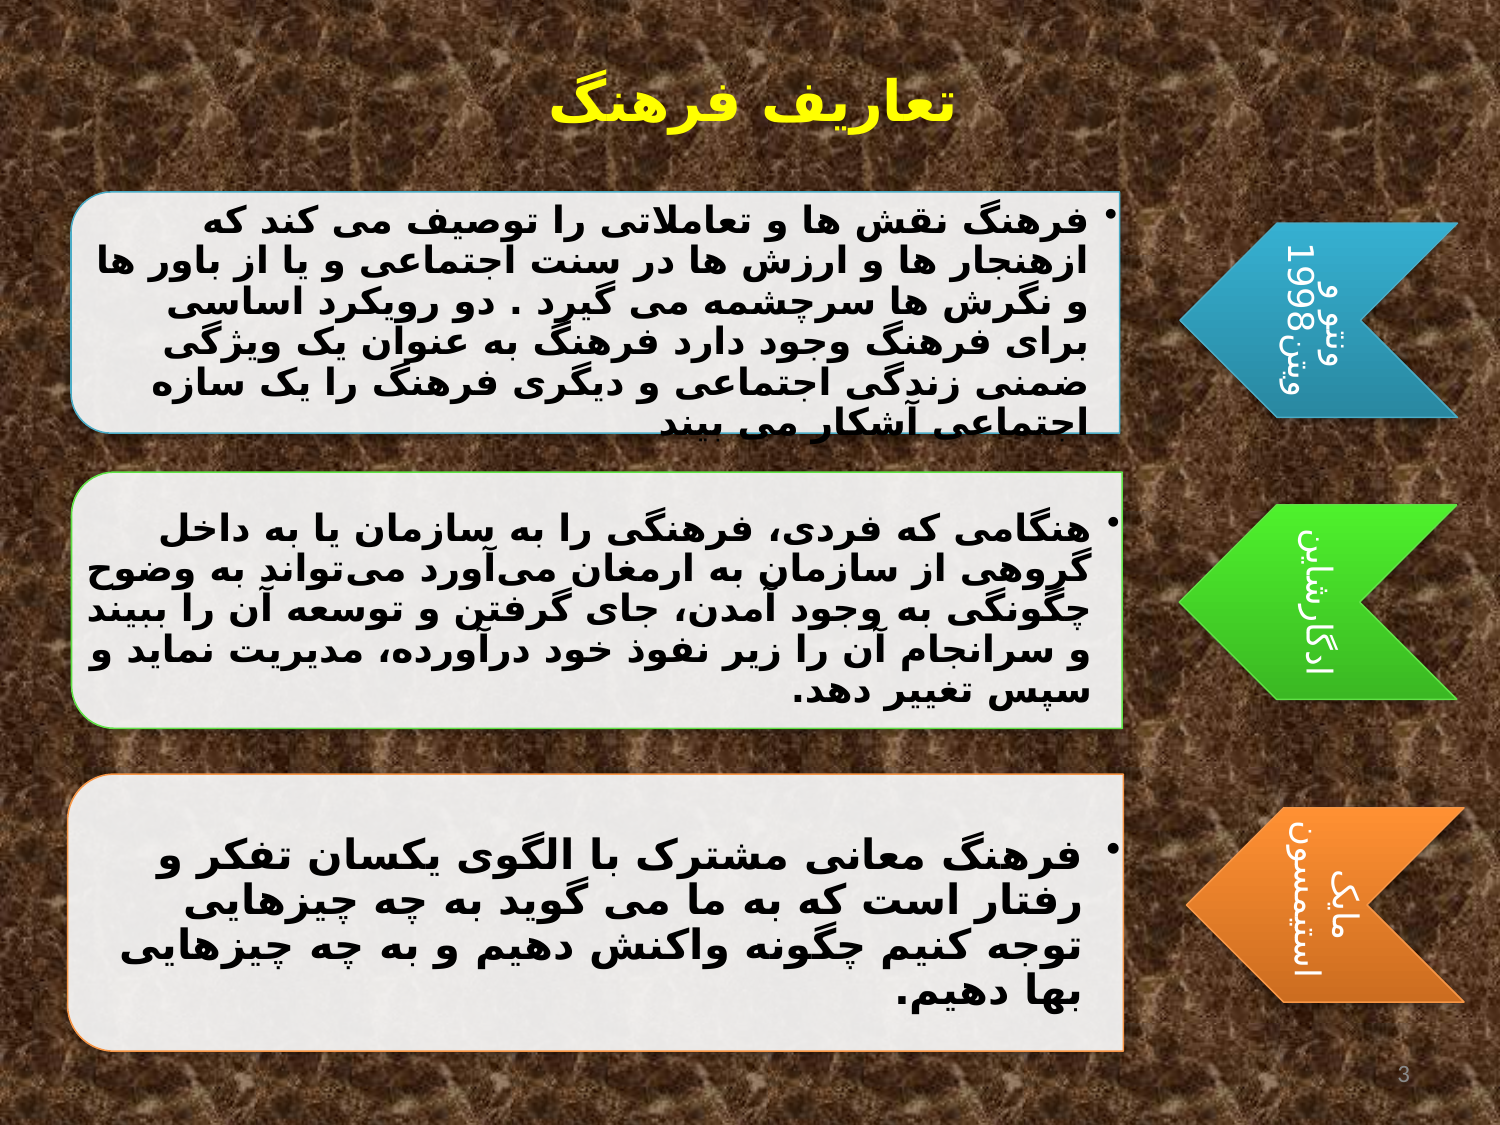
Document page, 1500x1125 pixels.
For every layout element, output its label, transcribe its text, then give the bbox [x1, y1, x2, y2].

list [34, 152, 1466, 1055]
picture [0, 0, 1500, 1125]
slide_number 3 [1074, 1063, 1425, 1103]
title تعاریف فرهنگ [82, 56, 1425, 141]
